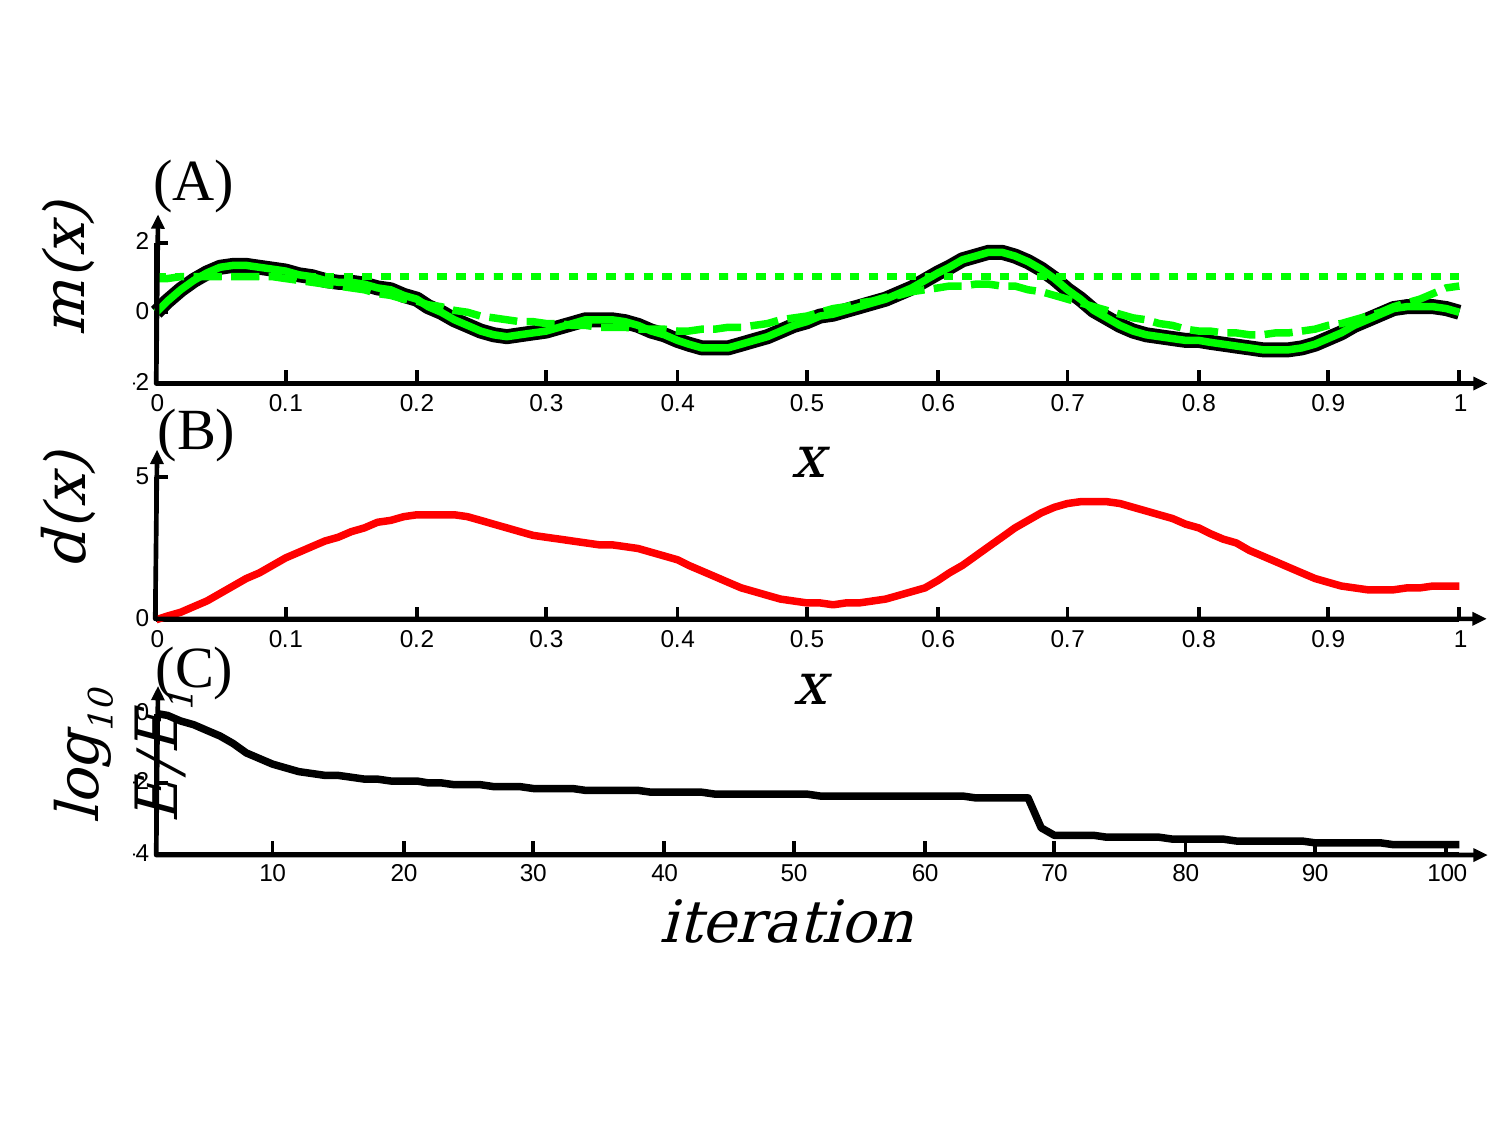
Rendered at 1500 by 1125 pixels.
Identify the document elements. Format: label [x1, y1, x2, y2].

text_box [18, 133, 1488, 963]
